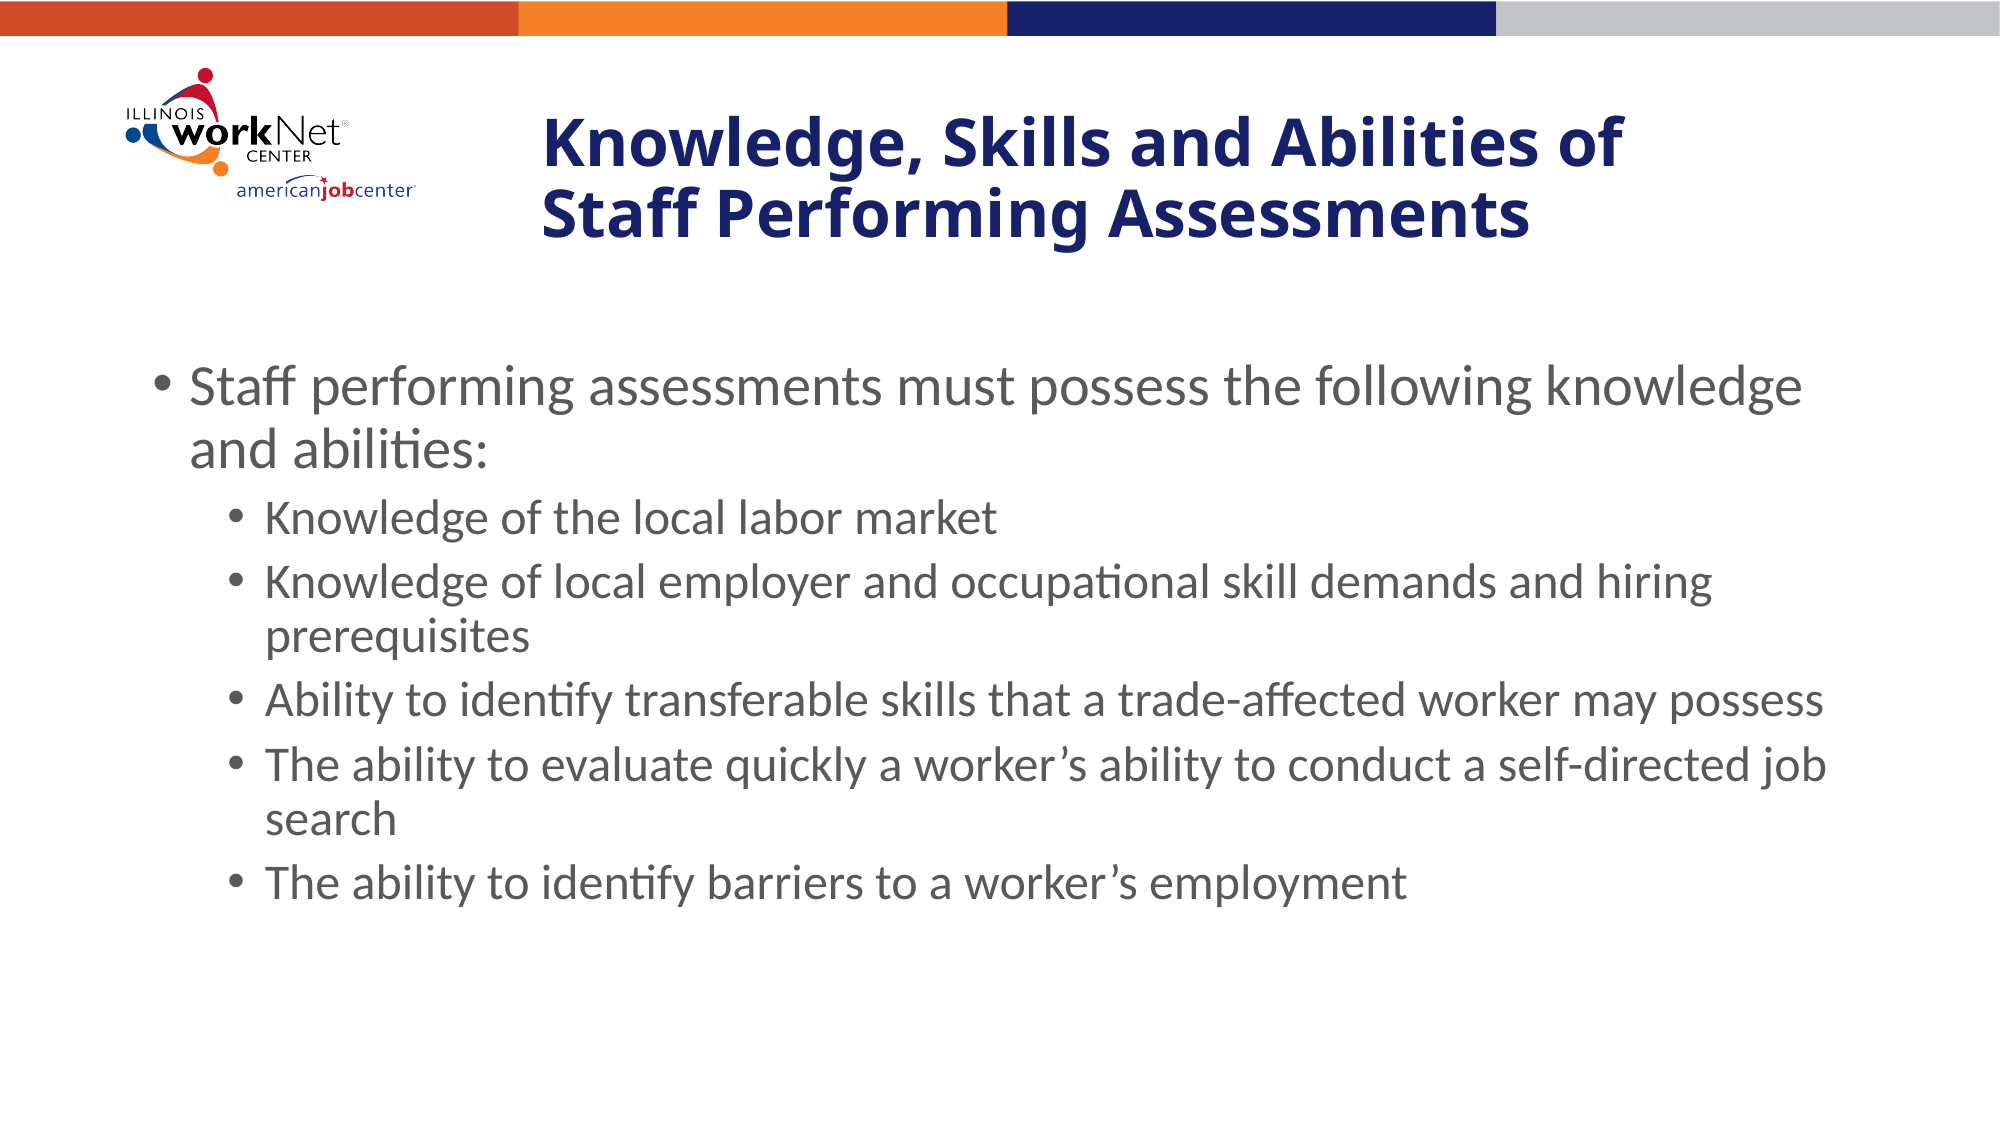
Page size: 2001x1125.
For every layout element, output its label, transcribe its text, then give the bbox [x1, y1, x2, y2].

list Staff performing assessments must possess the following knowledge and abilities: Knowledge of the local labor market Knowledge of local employer and occupational skill demands and hiring prerequisites Ability to identify transferable skills that a trade-affected worker may possess The ability to evaluate quickly a worker’s ability to conduct a self-directed job search The ability to identify barriers to a worker’s employment [137, 347, 1863, 1014]
title Knowledge, Skills and Abilities of Staff Performing Assessments [526, 100, 1777, 261]
picture [0, 0, 2000, 1125]
